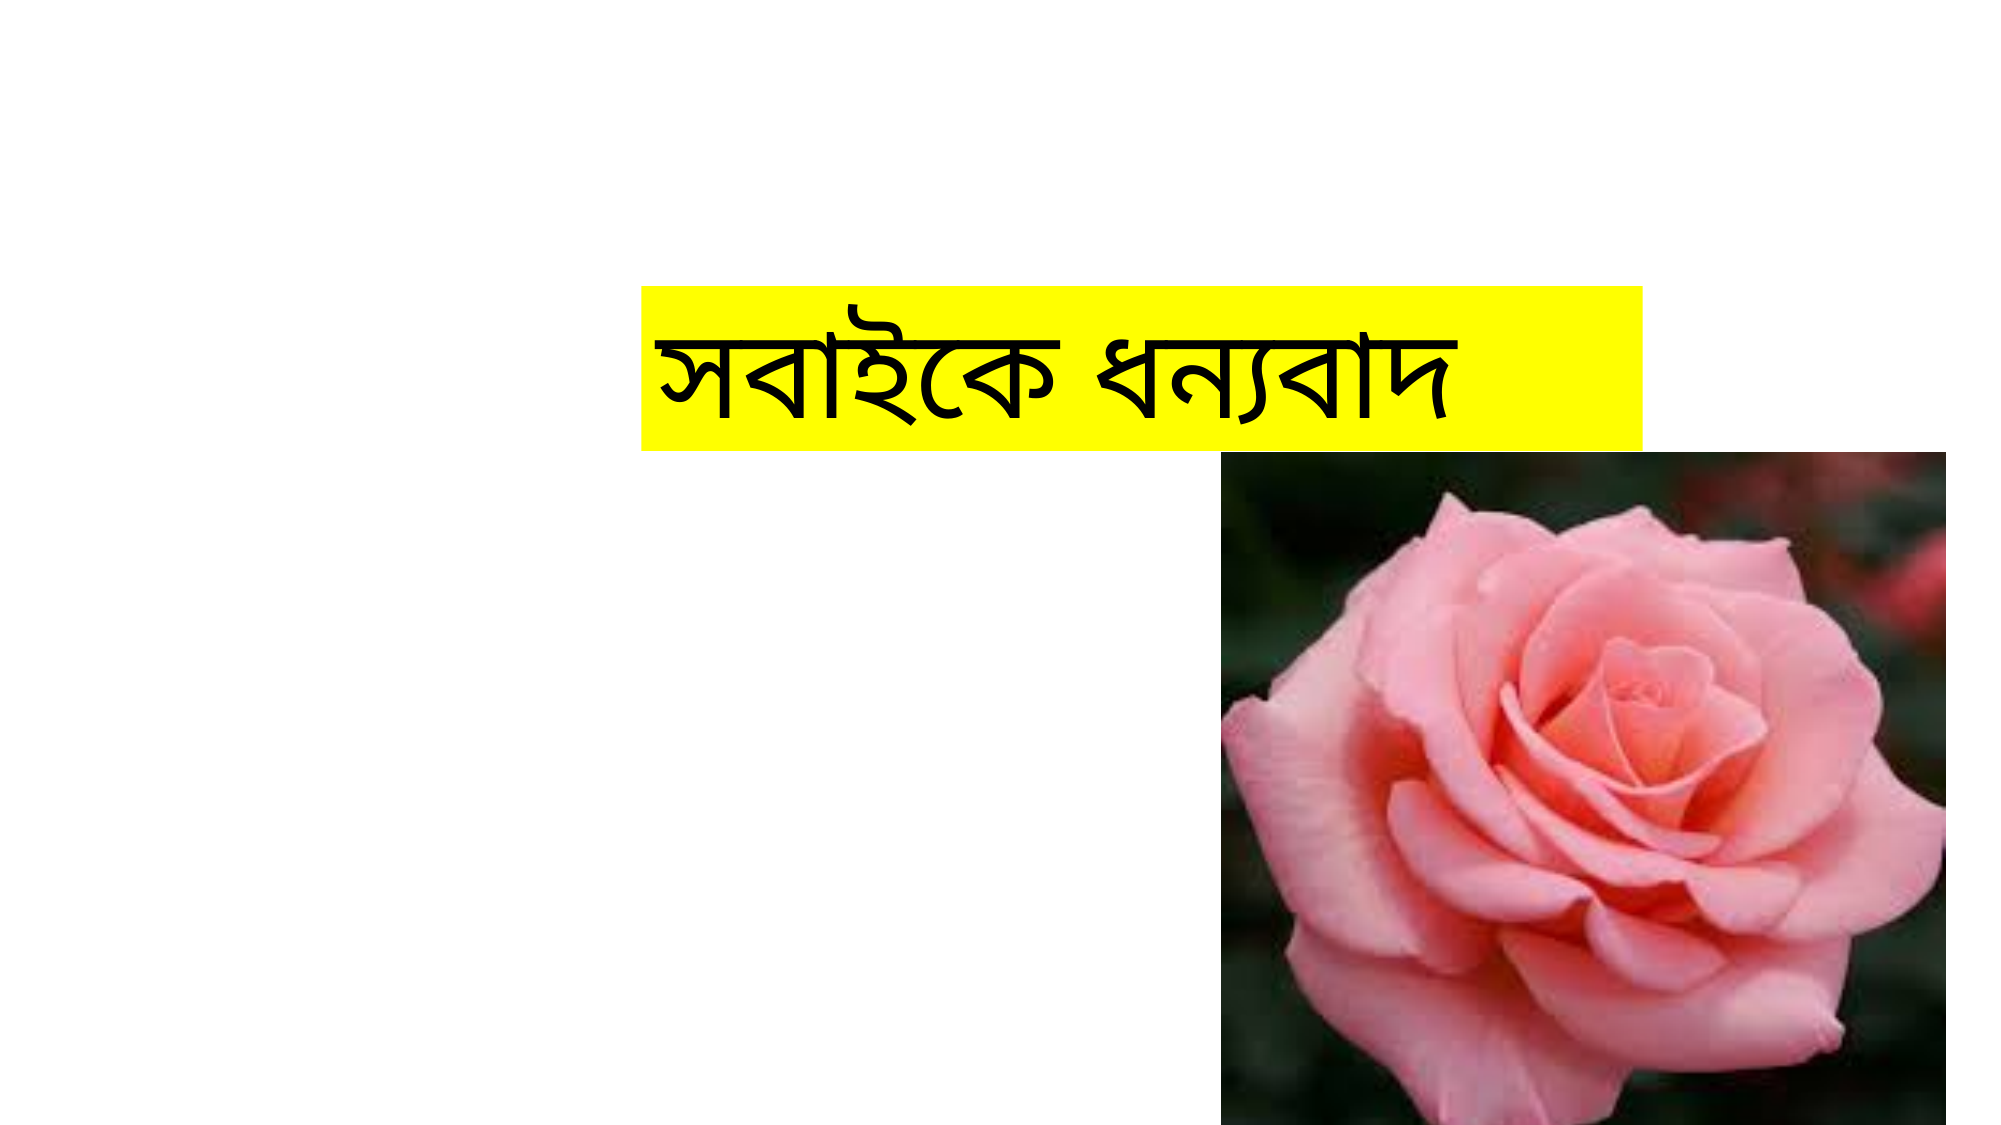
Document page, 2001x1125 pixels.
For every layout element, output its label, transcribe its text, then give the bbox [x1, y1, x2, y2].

picture [1221, 452, 1946, 1125]
text_box সবাইকে ধন্যবাদ [641, 286, 1643, 451]
